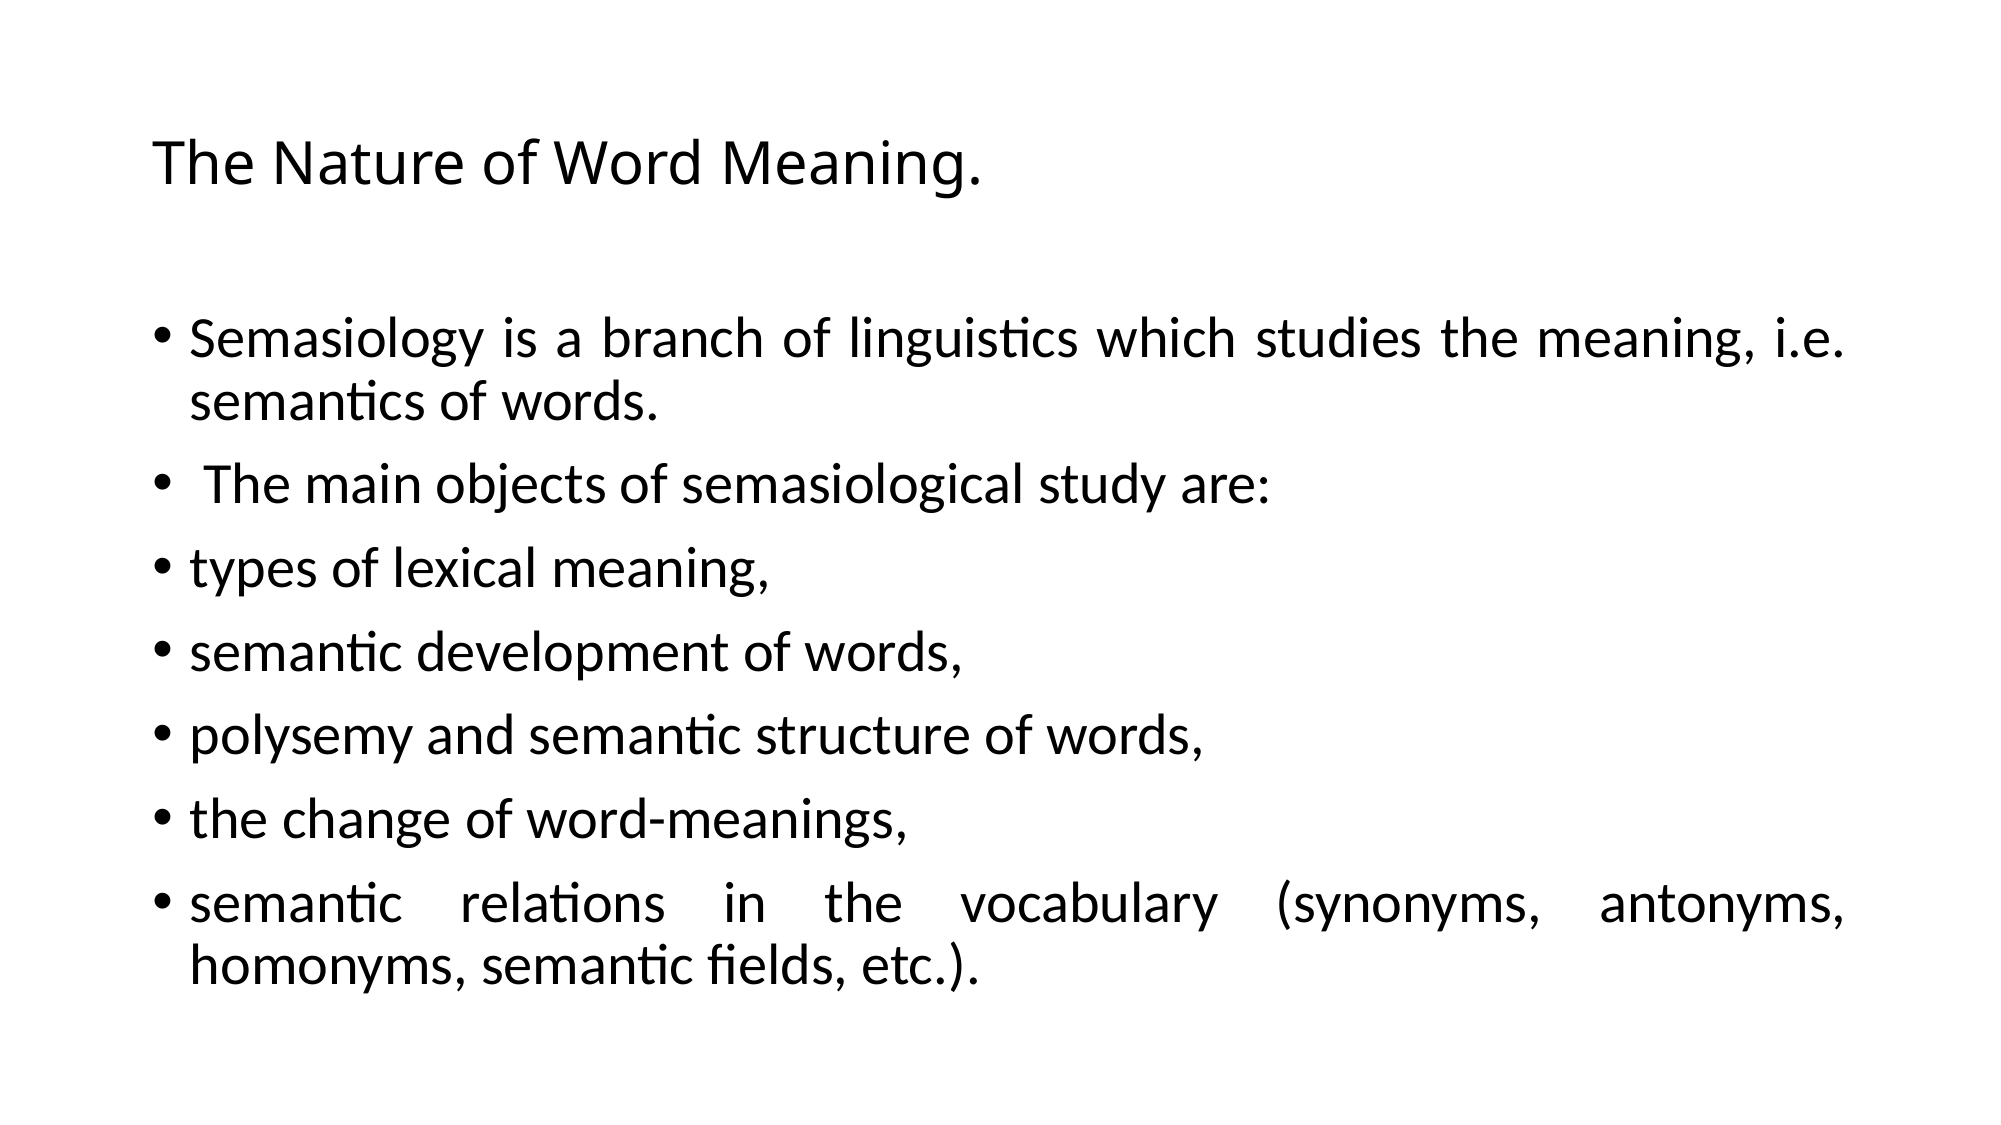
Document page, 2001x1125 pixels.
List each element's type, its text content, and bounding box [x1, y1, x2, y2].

title The Nature of Word Meaning. [137, 59, 1863, 278]
list Semasiology is a branch of linguistics which studies the meaning, i.e. semantics of words. The main objects of semasiological study are: types of lexical meaning, semantic development of words, polysemy and semantic structure of words, the change of word-meanings, semantic relations in the vocabulary (synonyms, antonyms, homonyms, semantic fields, etc.). [137, 299, 1863, 1014]
